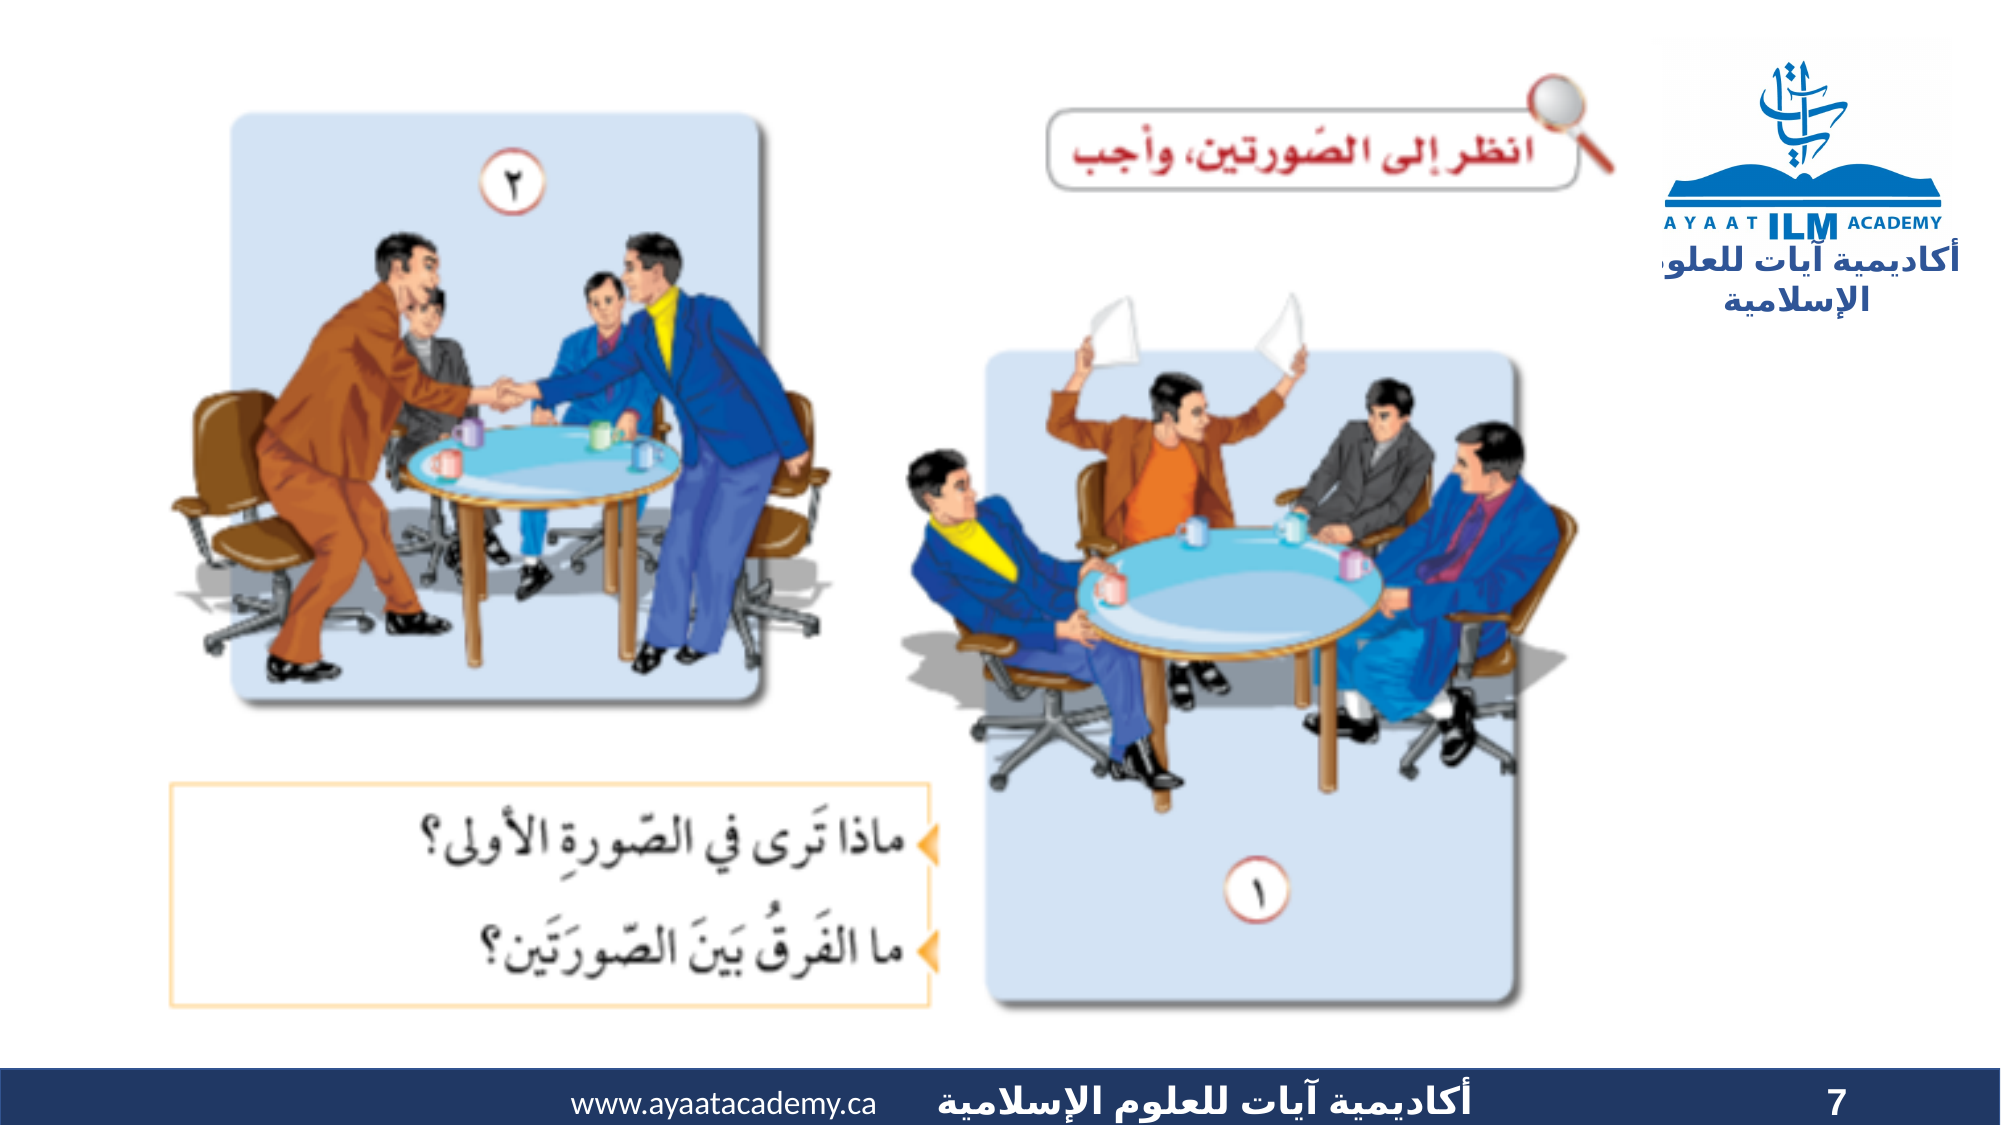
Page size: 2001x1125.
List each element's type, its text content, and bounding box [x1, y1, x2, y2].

picture [88, 37, 1952, 1023]
slide_number 7 [1412, 1070, 1863, 1125]
